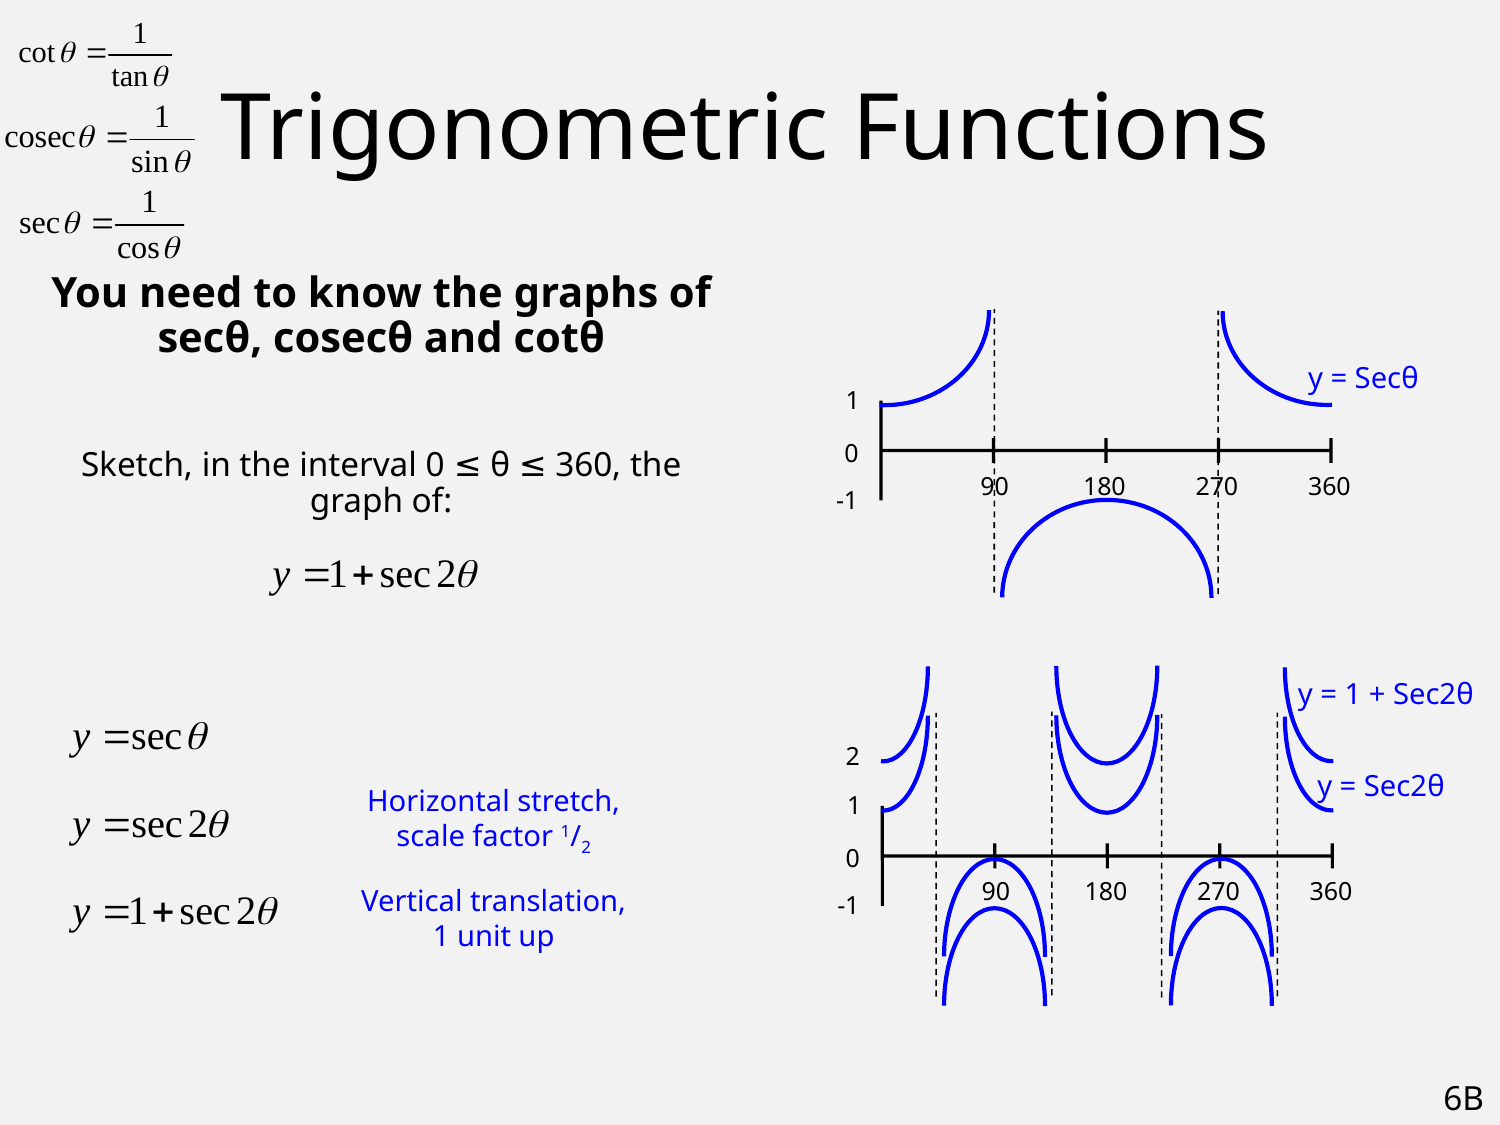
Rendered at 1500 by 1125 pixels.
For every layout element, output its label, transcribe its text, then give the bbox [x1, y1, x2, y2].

text_box 270 [1180, 462, 1269, 508]
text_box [62, 712, 218, 767]
text_box 1 [832, 782, 883, 827]
text_box y = Secθ [1330, 352, 1471, 402]
text_box 360 [1293, 462, 1381, 508]
text_box [1056, 714, 1158, 813]
text_box -1 [822, 882, 886, 927]
text_box y = 1 + Sec2θ [1332, 668, 1500, 718]
text_box [880, 715, 928, 811]
text_box [881, 666, 928, 762]
text_box 270 [1182, 868, 1198, 892]
text_box 180 [1069, 868, 1145, 914]
list You need to know the graphs of secθ, cosecθ and cotθ Sketch, in the interval 0 ≤ θ ≤ 360, the graph of: [24, 263, 738, 1007]
text_box y = Sec2θ [1302, 792, 1327, 811]
text_box 90 [1017, 868, 1030, 885]
text_box 360 [1294, 868, 1383, 914]
text_box [1056, 665, 1158, 764]
text_box 1 [830, 376, 881, 422]
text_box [14, 14, 177, 93]
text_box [0, 95, 200, 180]
title Trigonometric Functions [98, 21, 1393, 239]
text_box [1222, 311, 1332, 405]
text_box Horizontal stretch, scale factor 1/2 [337, 774, 650, 865]
text_box [944, 957, 1046, 1007]
text_box y = Sec2θ [1333, 760, 1480, 811]
text_box 270 [1244, 868, 1270, 914]
text_box [1170, 957, 1272, 1006]
text_box Vertical translation, 1 unit up [337, 874, 650, 960]
text_box [1170, 858, 1272, 957]
text_box [1002, 499, 1212, 598]
text_box [944, 859, 1046, 957]
text_box -1 [821, 476, 884, 522]
text_box [1284, 667, 1334, 762]
text_box [1284, 718, 1334, 811]
text_box 6B [1428, 1069, 1500, 1125]
text_box [879, 310, 990, 406]
text_box 0 [830, 835, 881, 880]
text_box 0 [829, 429, 880, 475]
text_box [62, 887, 289, 942]
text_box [15, 182, 191, 266]
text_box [262, 549, 489, 604]
text_box 90 [965, 462, 1028, 508]
text_box 2 [830, 733, 881, 778]
text_box 180 [1068, 462, 1144, 506]
text_box y = 1 + Sec2θ [1283, 668, 1291, 718]
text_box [62, 799, 238, 854]
